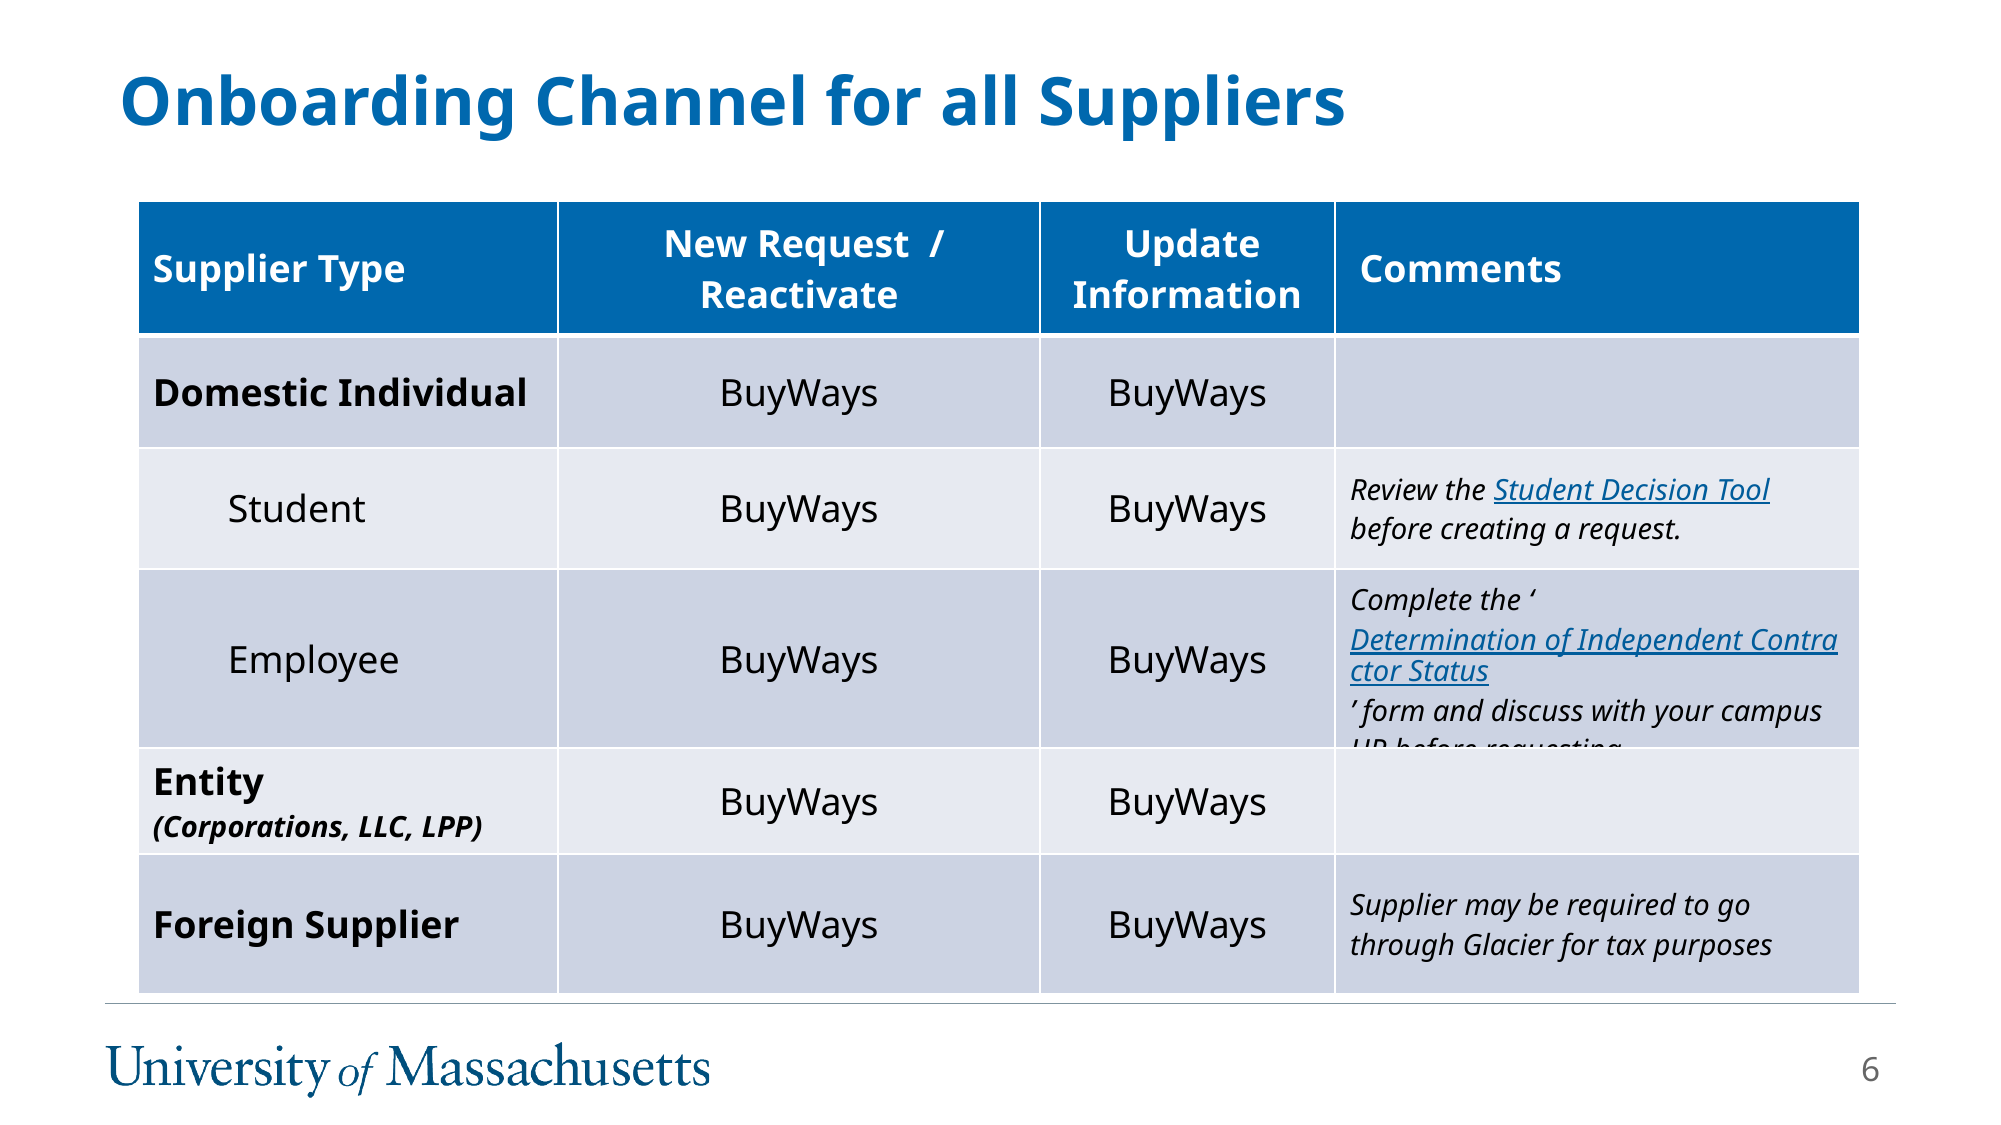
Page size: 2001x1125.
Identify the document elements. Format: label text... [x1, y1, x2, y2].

table_cell Foreign Supplier [139, 855, 557, 993]
table_cell BuyWays [1041, 338, 1334, 447]
table_header New Request / Reactivate [559, 202, 1039, 333]
table_cell BuyWays [1041, 749, 1334, 853]
table_cell [1336, 338, 1859, 447]
table_header Update Information [1041, 202, 1334, 333]
title Onboarding Channel for all Suppliers [104, 41, 1896, 167]
table_cell Student [139, 449, 557, 568]
table_header Supplier Type [139, 202, 557, 333]
table_cell BuyWays [1041, 855, 1334, 993]
table_cell Supplier may be required to go through Glacier for tax purposes [1336, 855, 1859, 993]
table_cell Employee [139, 570, 557, 747]
table_cell [1336, 749, 1859, 853]
table_cell BuyWays [559, 338, 1039, 447]
table_cell BuyWays [559, 749, 1039, 853]
table_cell BuyWays [1041, 570, 1334, 747]
table_cell BuyWays [559, 570, 1039, 747]
table_cell Review the Student Decision Tool before creating a request. [1336, 449, 1859, 568]
table_cell Entity (Corporations, LLC, LPP) [139, 749, 557, 853]
table_cell BuyWays [559, 855, 1039, 993]
slide_number 6 [1744, 1049, 1896, 1092]
table_header Comments [1336, 202, 1859, 333]
table_cell BuyWays [559, 449, 1039, 568]
picture [104, 1042, 710, 1099]
table_cell Complete the ‘Determination of Independent Contractor Status’ form and discuss with your campus HR before requesting [1336, 570, 1859, 747]
table_cell BuyWays [1041, 449, 1334, 568]
table_cell Domestic Individual [139, 338, 557, 447]
